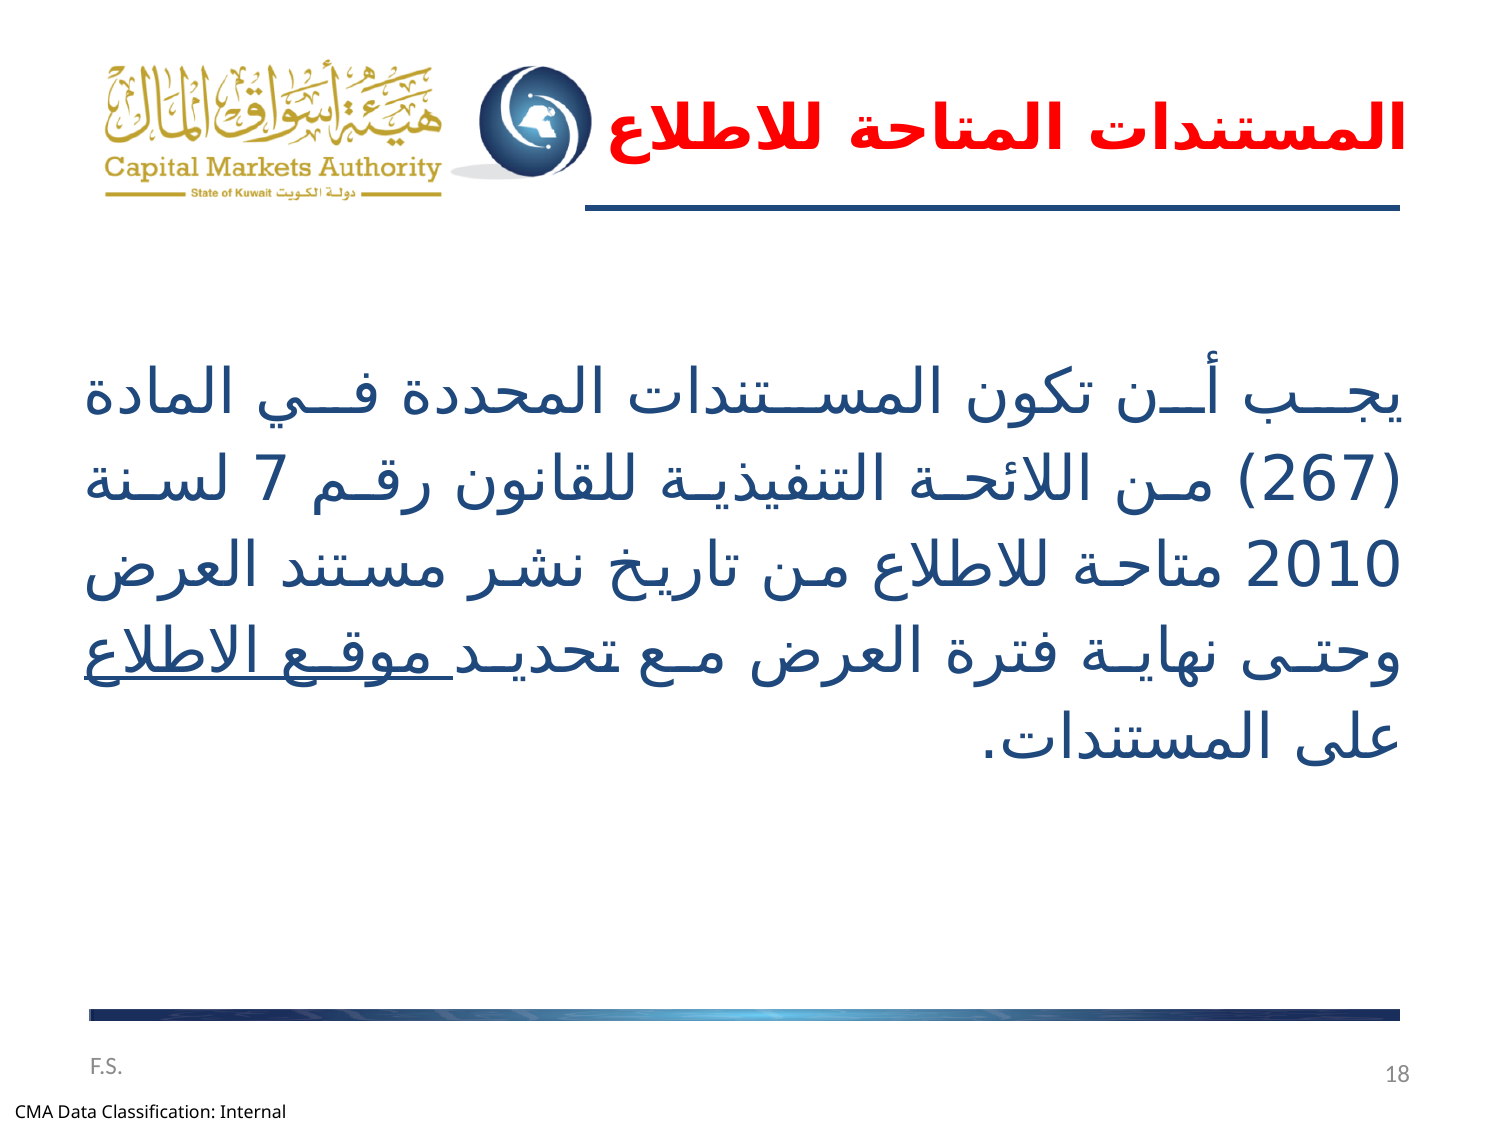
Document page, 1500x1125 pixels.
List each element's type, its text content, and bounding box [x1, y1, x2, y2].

list يجب أن تكون المستندات المحددة في المادة (267) من اللائحة التنفيذية للقانون رقم 7 لسنة 2010 متاحة للاطلاع من تاريخ نشر مستند العرض وحتى نهاية فترة العرض مع تحديد موقع الاطلاع على المستندات. [68, 231, 1419, 975]
picture [87, 54, 608, 205]
picture [87, 1009, 1401, 1021]
footer F.S. [0, 1035, 139, 1095]
title المستندات المتاحة للاطلاع: [460, 30, 1425, 219]
slide_number 18 [1074, 1042, 1425, 1103]
